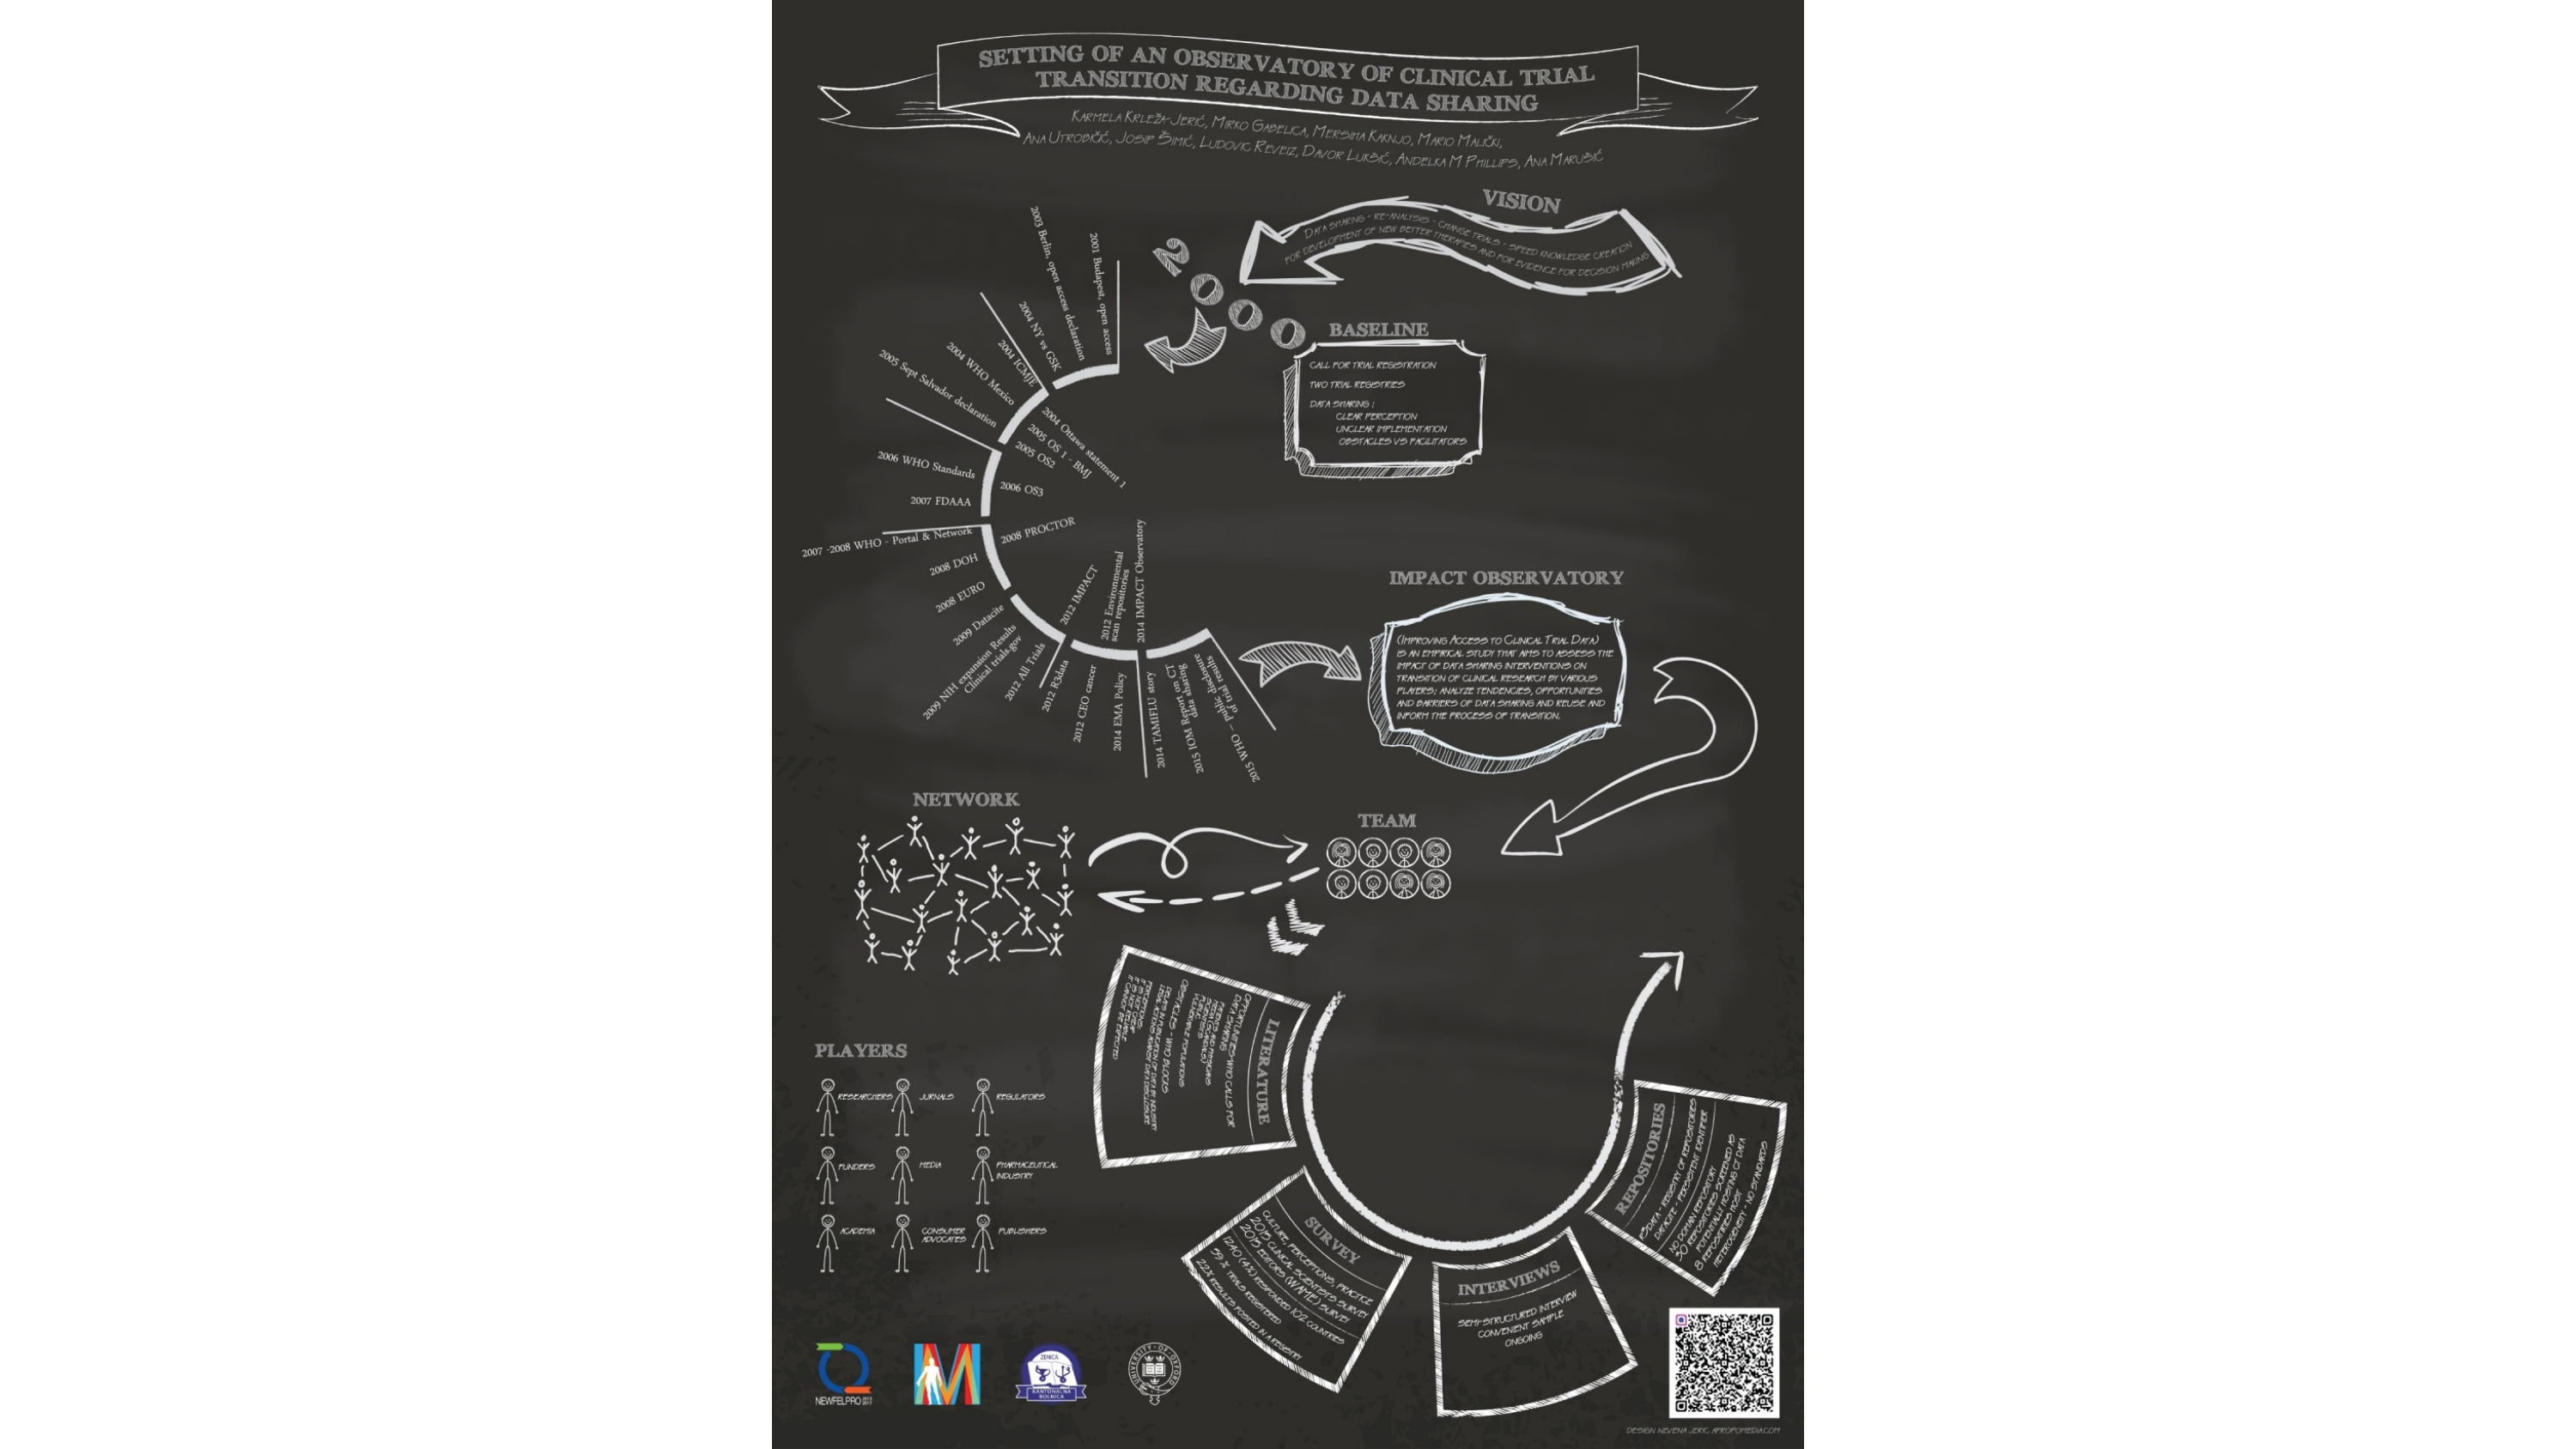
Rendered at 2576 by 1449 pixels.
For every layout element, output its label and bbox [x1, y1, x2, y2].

picture [772, 0, 1804, 1449]
